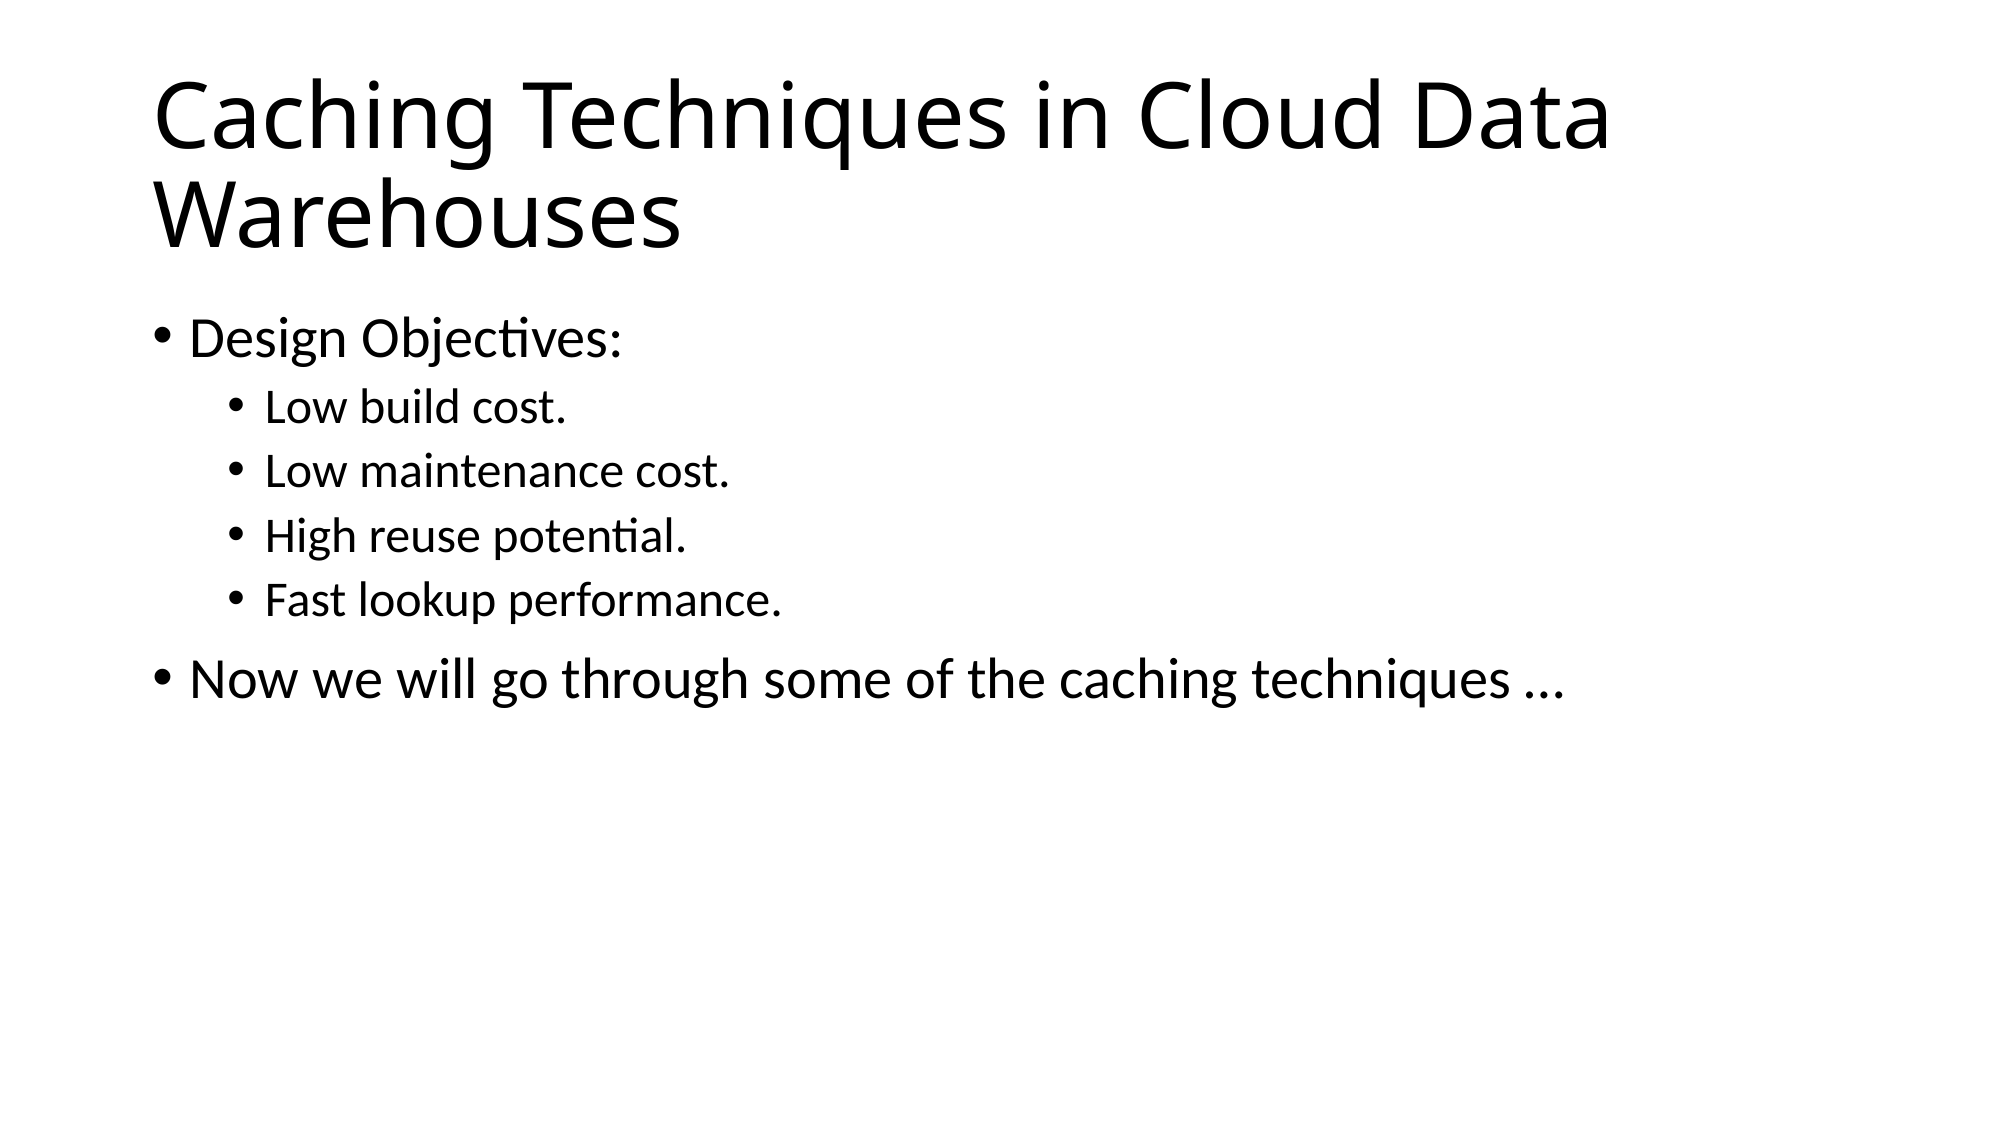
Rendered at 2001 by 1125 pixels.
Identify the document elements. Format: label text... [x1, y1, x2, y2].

title Caching Techniques in Cloud Data Warehouses [137, 59, 1863, 278]
list Design Objectives: Low build cost. Low maintenance cost. High reuse potential. Fast lookup performance. Now we will go through some of the caching techniques … [137, 299, 1863, 1014]
